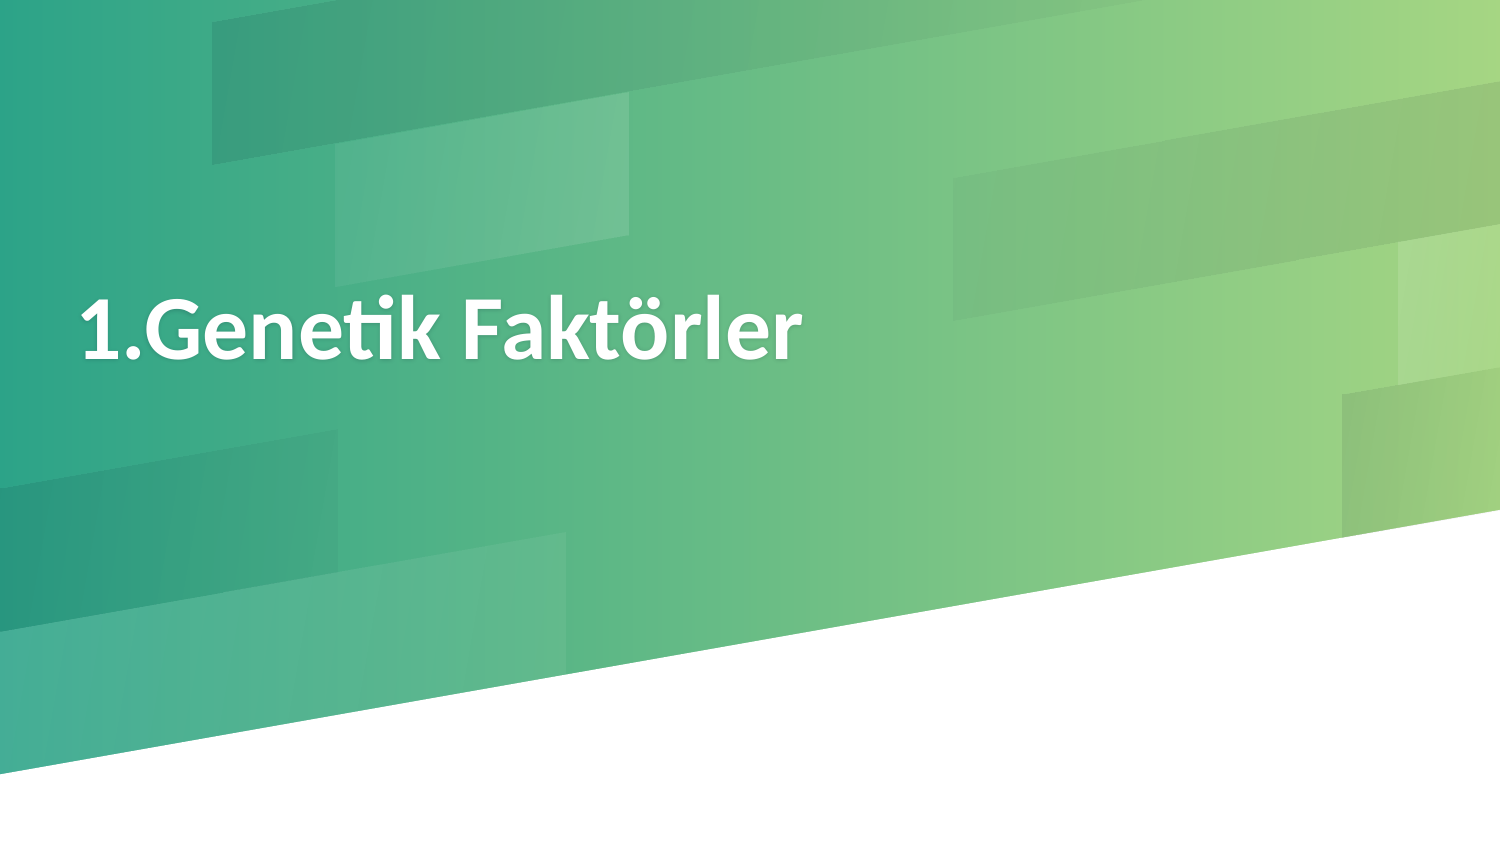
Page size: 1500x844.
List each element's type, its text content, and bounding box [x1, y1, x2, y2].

title 1.Genetik Faktörler [75, 234, 975, 425]
